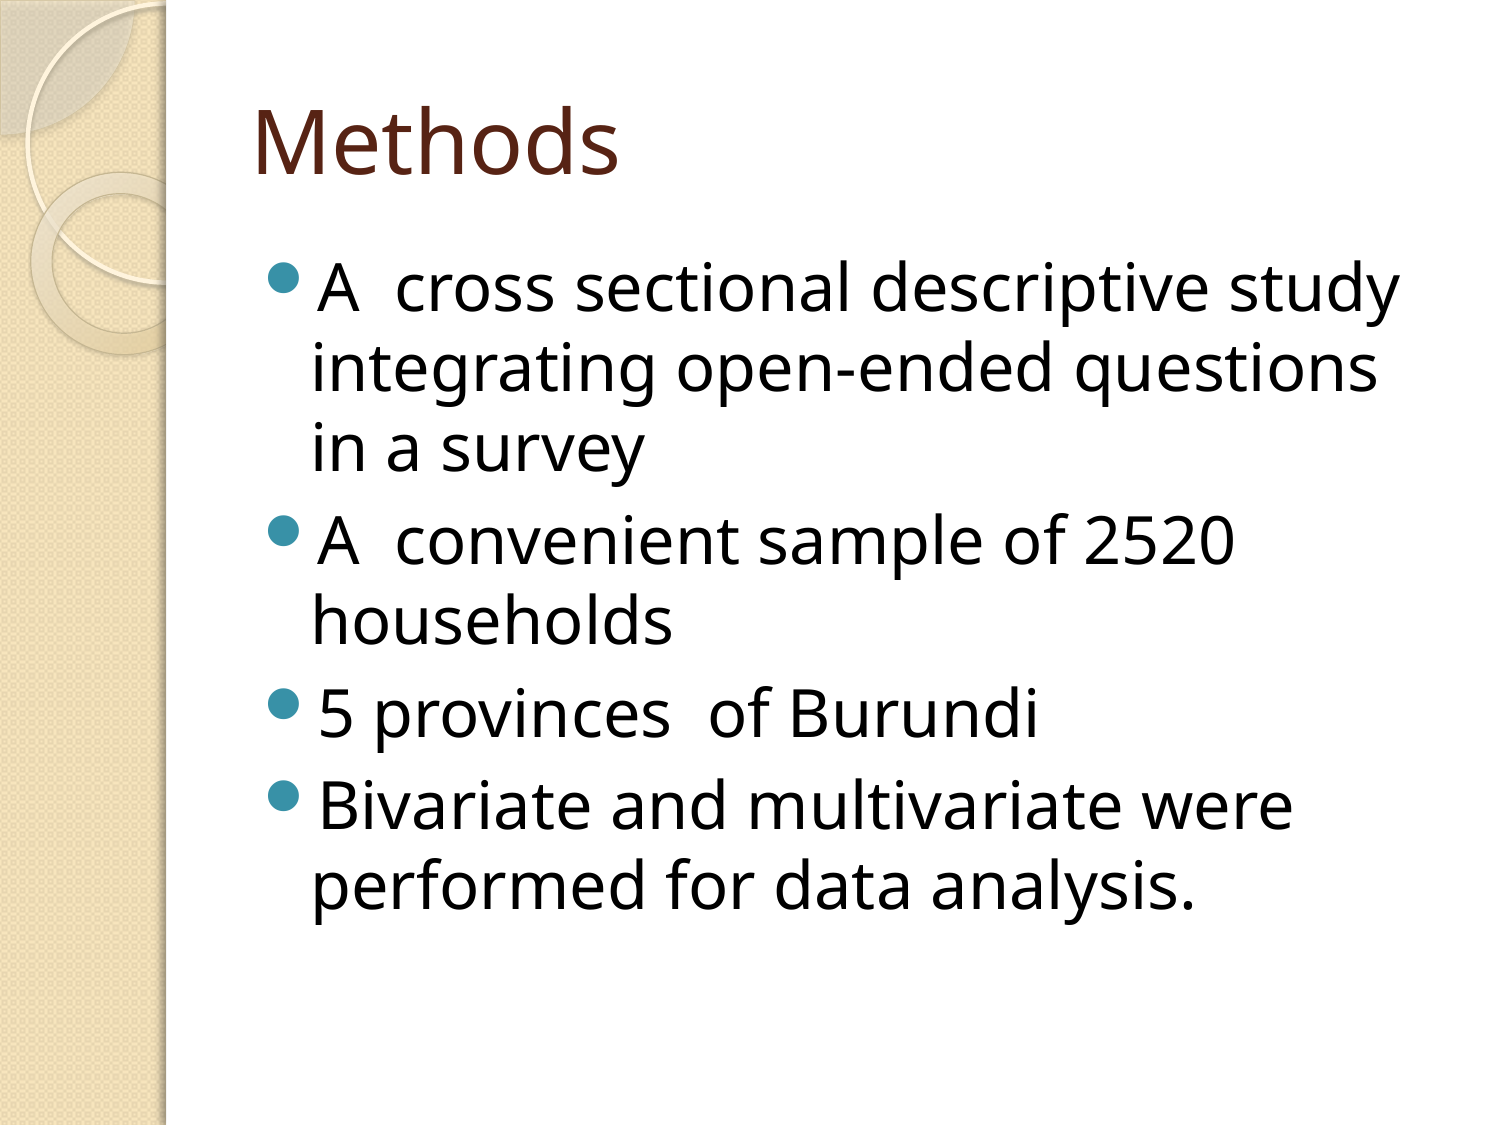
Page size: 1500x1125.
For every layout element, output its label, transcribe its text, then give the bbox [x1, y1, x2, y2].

list A cross sectional descriptive study integrating open-ended questions in a survey A convenient sample of 2520 households 5 provinces of Burundi Bivariate and multivariate were performed for data analysis. [235, 237, 1466, 1025]
title Methods [235, 45, 1466, 233]
